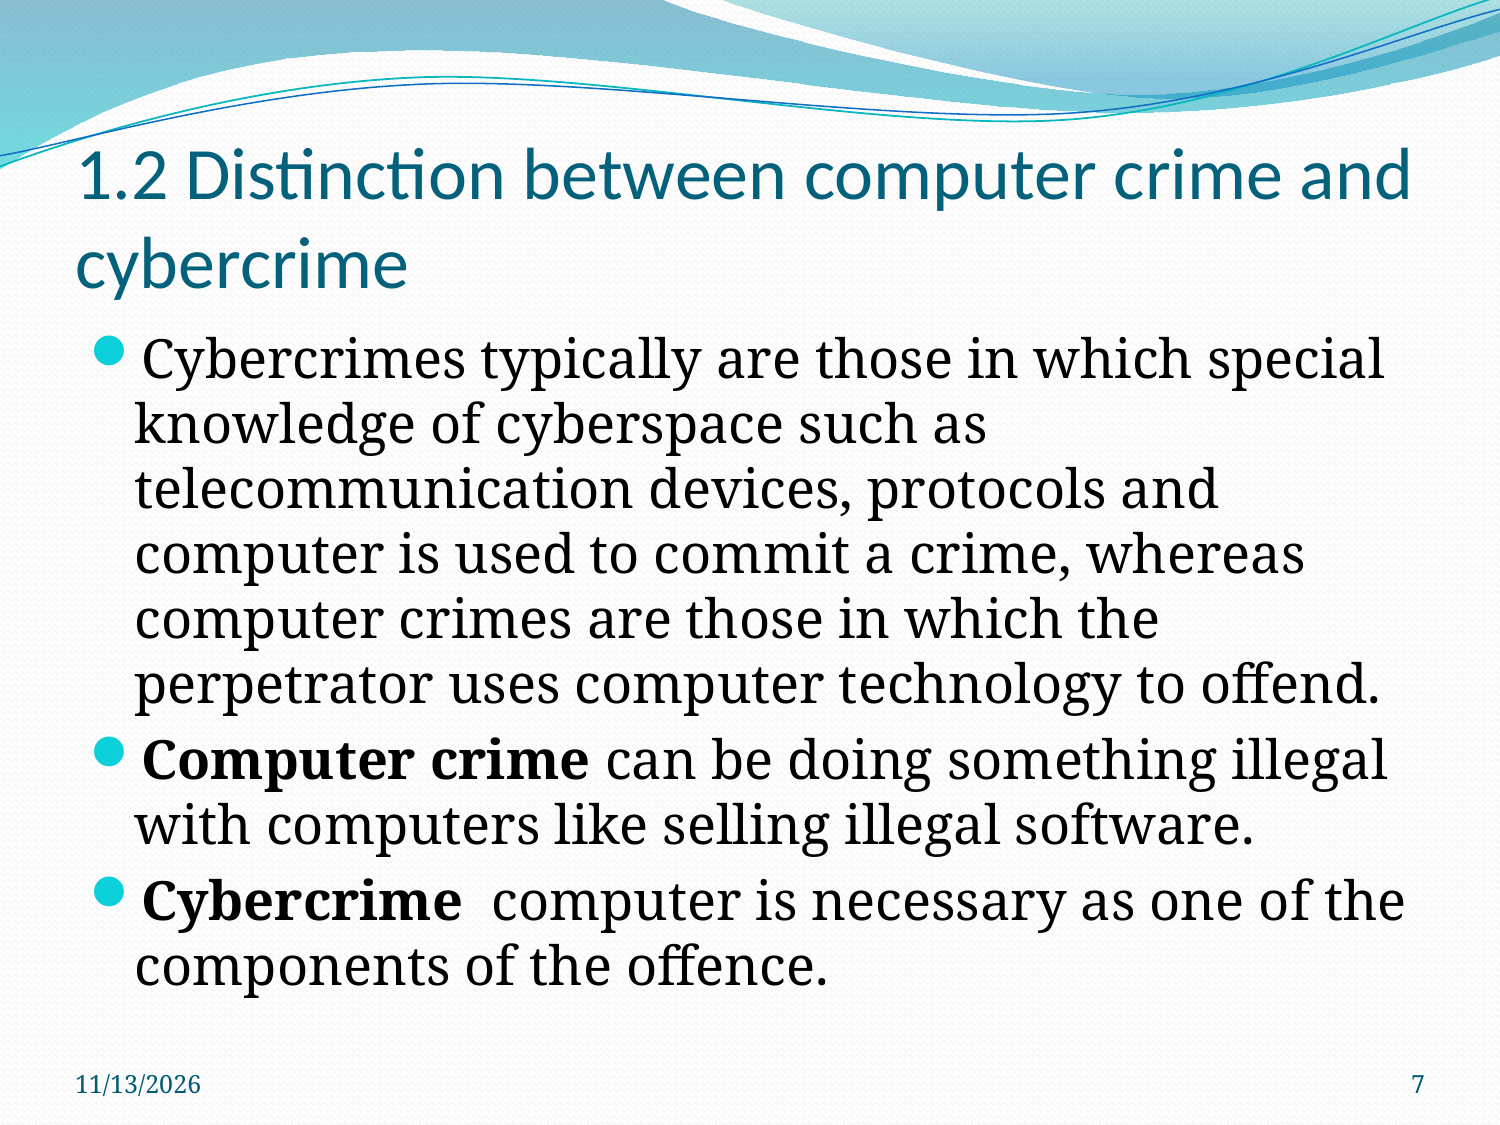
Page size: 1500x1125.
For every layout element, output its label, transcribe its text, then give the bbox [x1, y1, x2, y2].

list Cybercrimes typically are those in which special knowledge of cyberspace such as telecommunication devices, protocols and computer is used to commit a crime, whereas computer crimes are those in which the perpetrator uses computer technology to offend. Computer crime can be doing something illegal with computers like selling illegal software. Cybercrime computer is necessary as one of the components of the offence. [75, 317, 1425, 1038]
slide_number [75, 1042, 425, 1103]
title 1.2 Distinction between computer crime and cybercrime [75, 115, 1425, 303]
slide_number 7 [1299, 1042, 1425, 1103]
